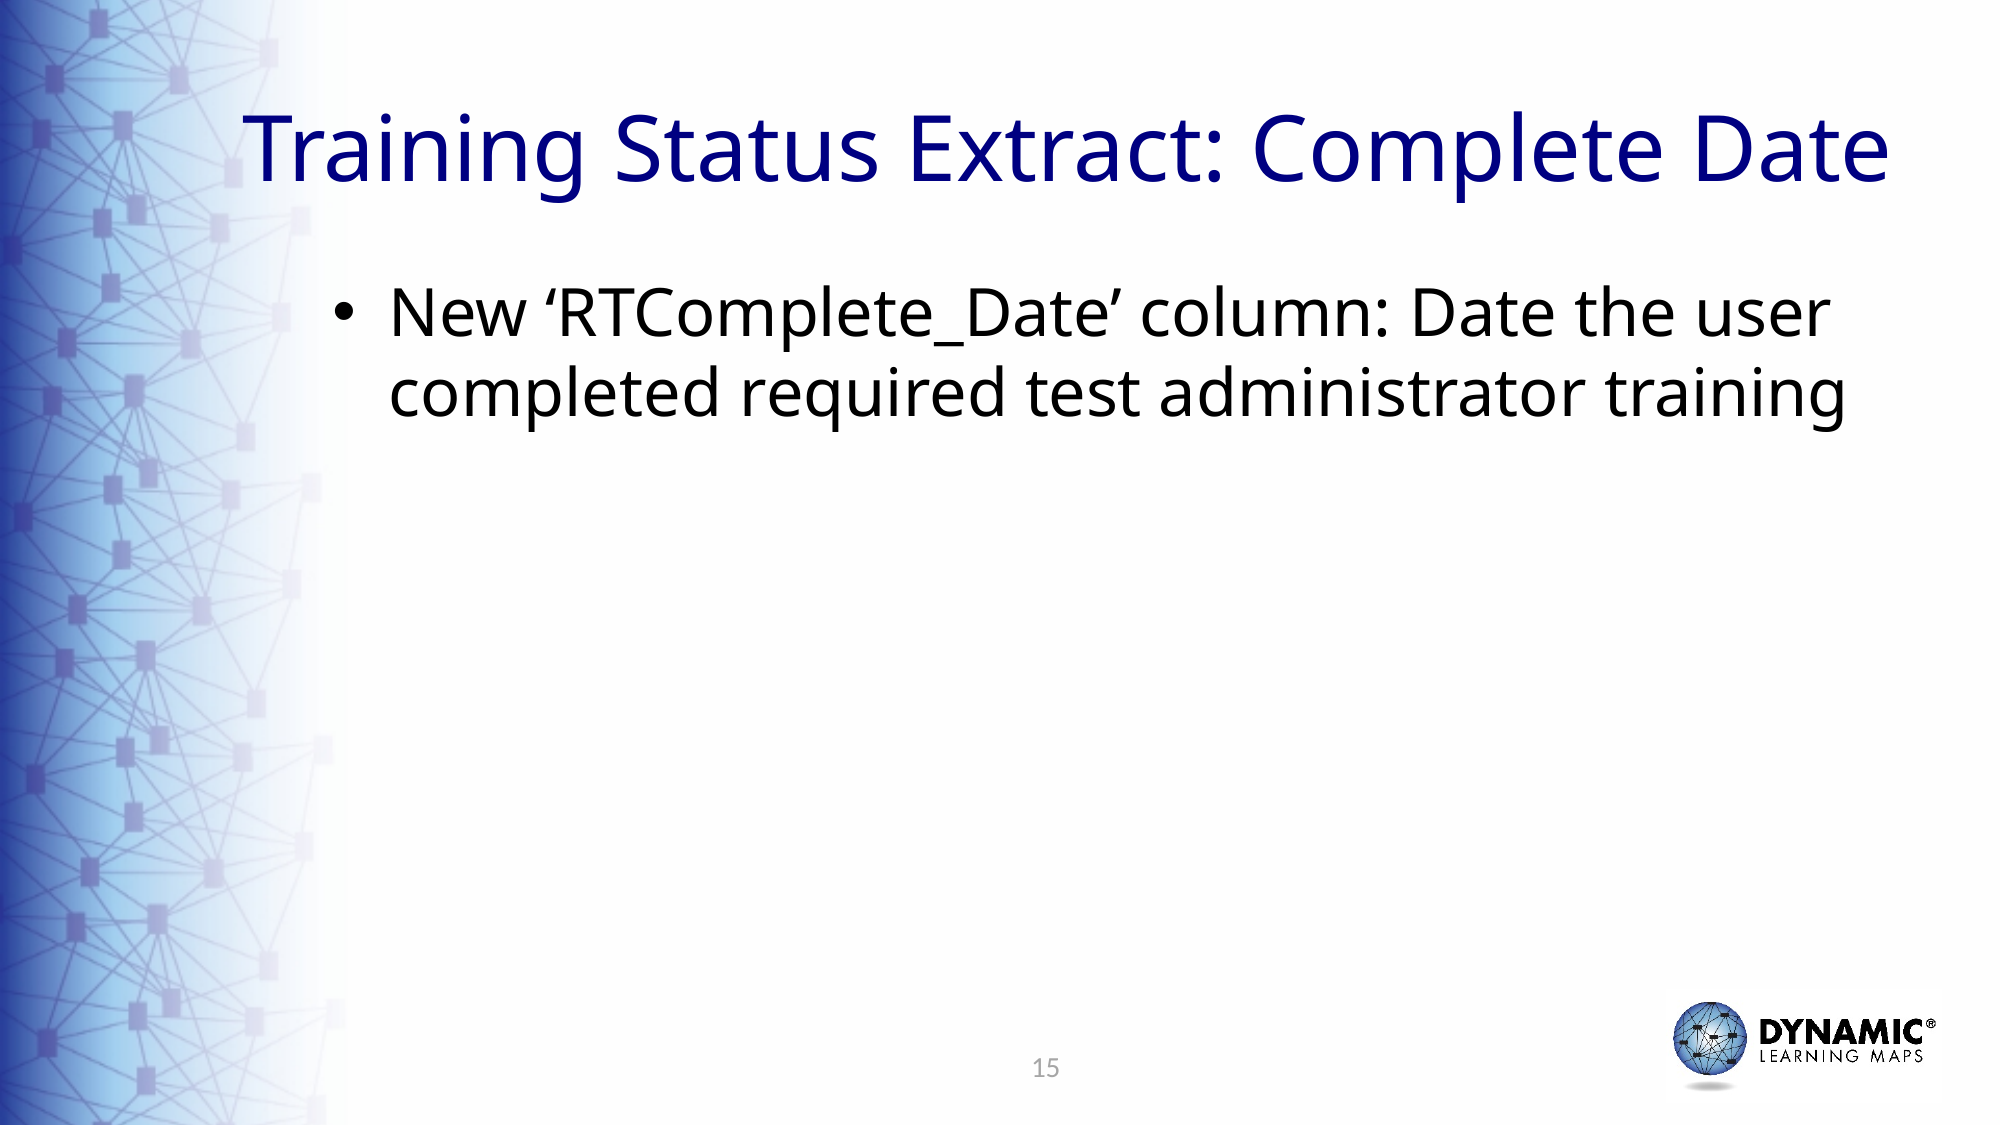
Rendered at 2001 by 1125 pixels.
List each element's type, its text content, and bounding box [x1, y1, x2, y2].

picture [0, 0, 2000, 1125]
title Training Status Extract: Complete Date [197, 20, 1998, 239]
list New ‘RTComplete_Date’ column: Date the user completed required test administrator training [317, 262, 1966, 1005]
